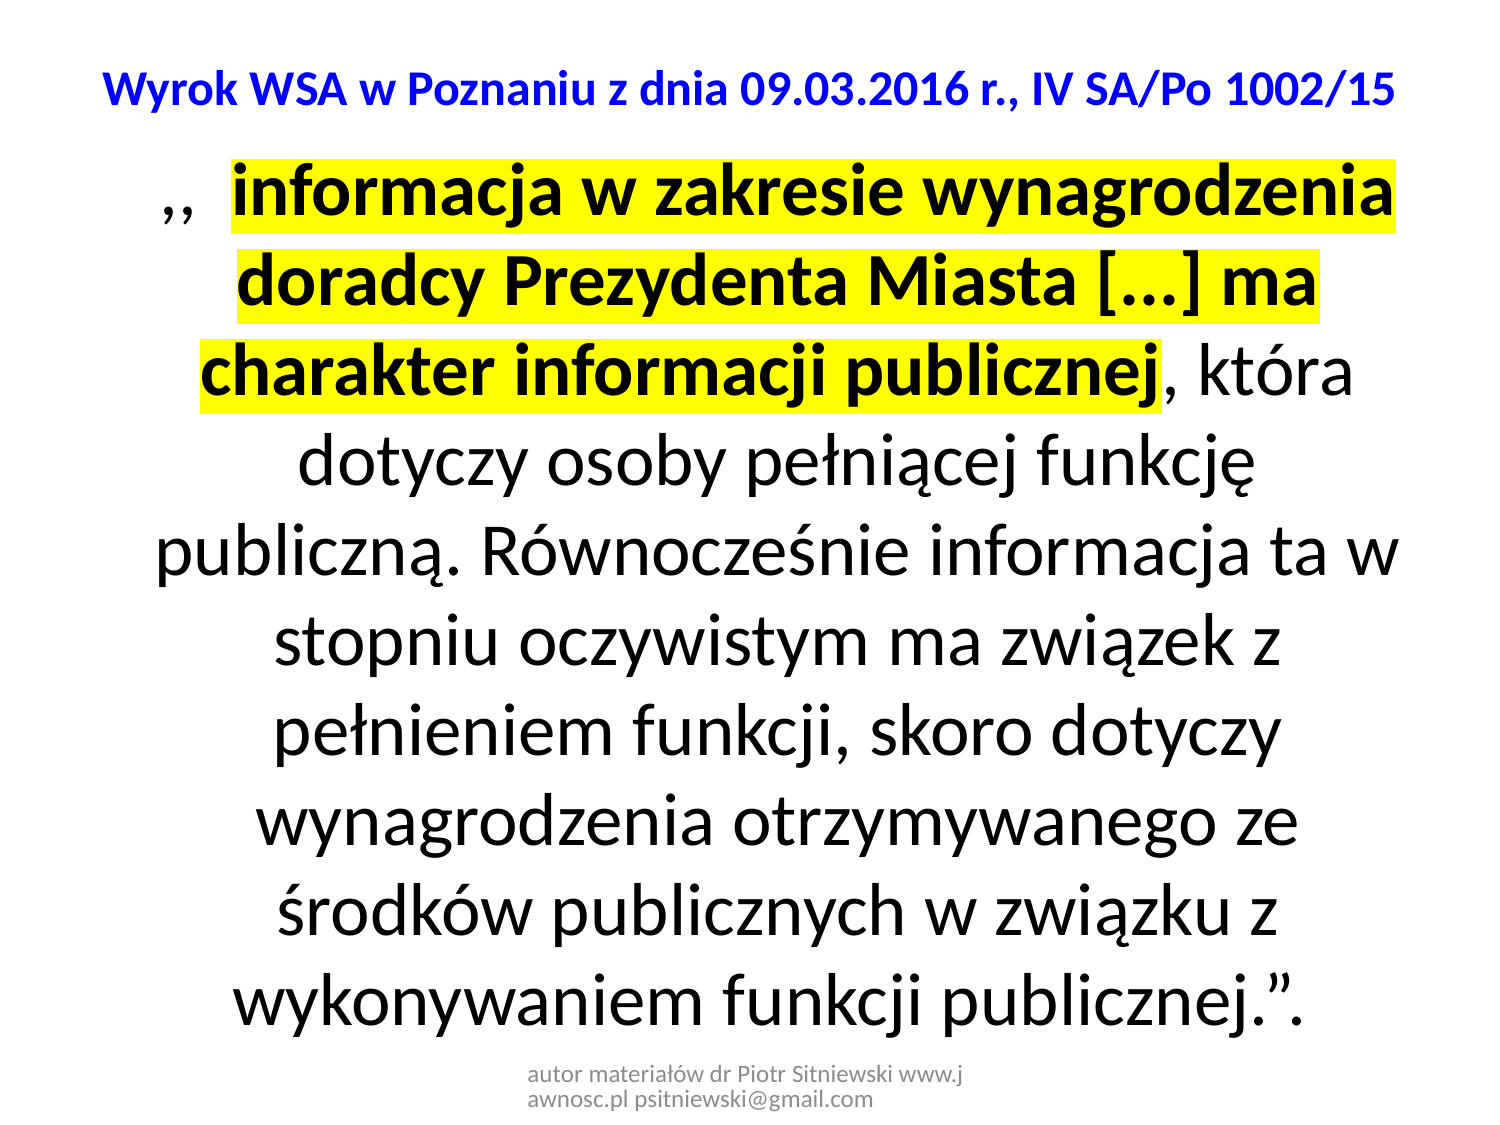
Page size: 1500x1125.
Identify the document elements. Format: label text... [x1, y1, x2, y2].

footer autor materiałów dr Piotr Sitniewski www.jawnosc.pl psitniewski@gmail.com [512, 1042, 988, 1103]
list ,, informacja w zakresie wynagrodzenia doradcy Prezydenta Miasta [...] ma charakter informacji publicznej, która dotyczy osoby pełniącej funkcję publiczną. Równocześnie informacja ta w stopniu oczywistym ma związek z pełnieniem funkcji, skoro dotyczy wynagrodzenia otrzymywanego ze środków publicznych w związku z wykonywaniem funkcji publicznej.”. [75, 133, 1425, 1043]
title Wyrok WSA w Poznaniu z dnia 09.03.2016 r., IV SA/Po 1002/15 [75, 45, 1425, 126]
